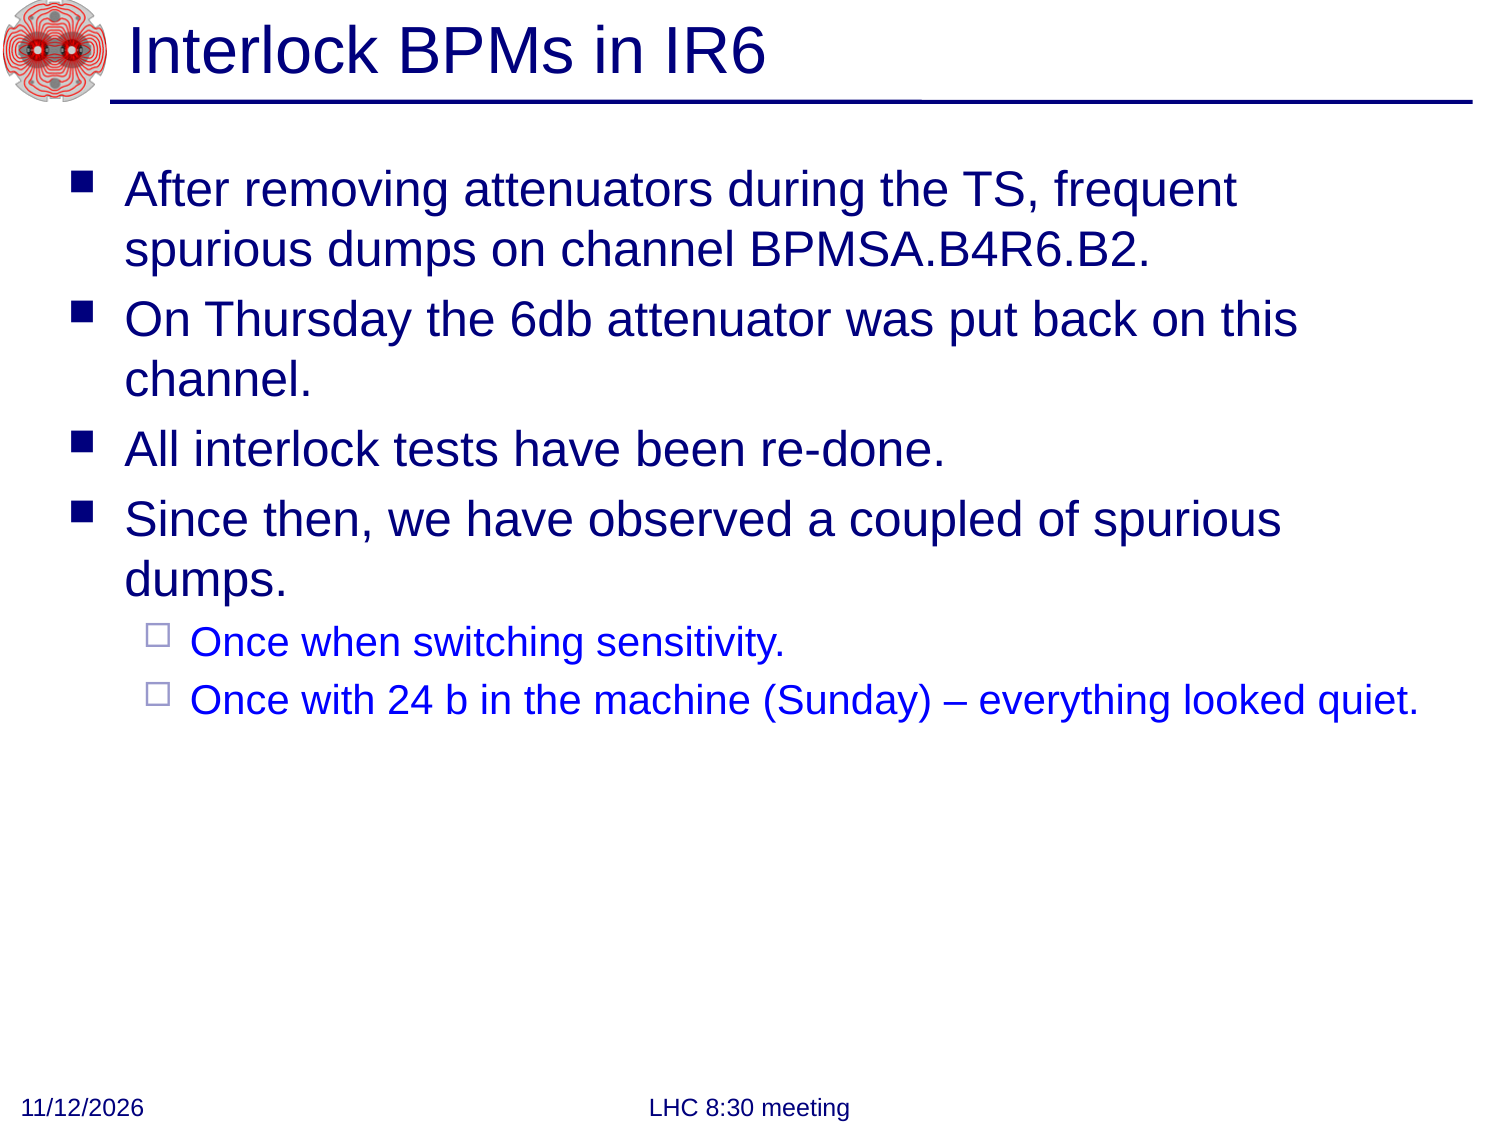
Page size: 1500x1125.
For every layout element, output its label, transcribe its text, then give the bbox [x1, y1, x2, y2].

picture [0, 0, 108, 103]
title Interlock BPMs in IR6 [111, 3, 1463, 91]
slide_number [5, 1085, 356, 1125]
footer LHC 8:30 meeting [512, 1087, 988, 1125]
list After removing attenuators during the TS, frequent spurious dumps on channel BPMSA.B4R6.B2. On Thursday the 6db attenuator was put back on this channel. All interlock tests have been re-done. Since then, we have observed a coupled of spurious dumps. Once when switching sensitivity. Once with 24 b in the machine (Sunday) – everything looked quiet. [52, 148, 1448, 988]
